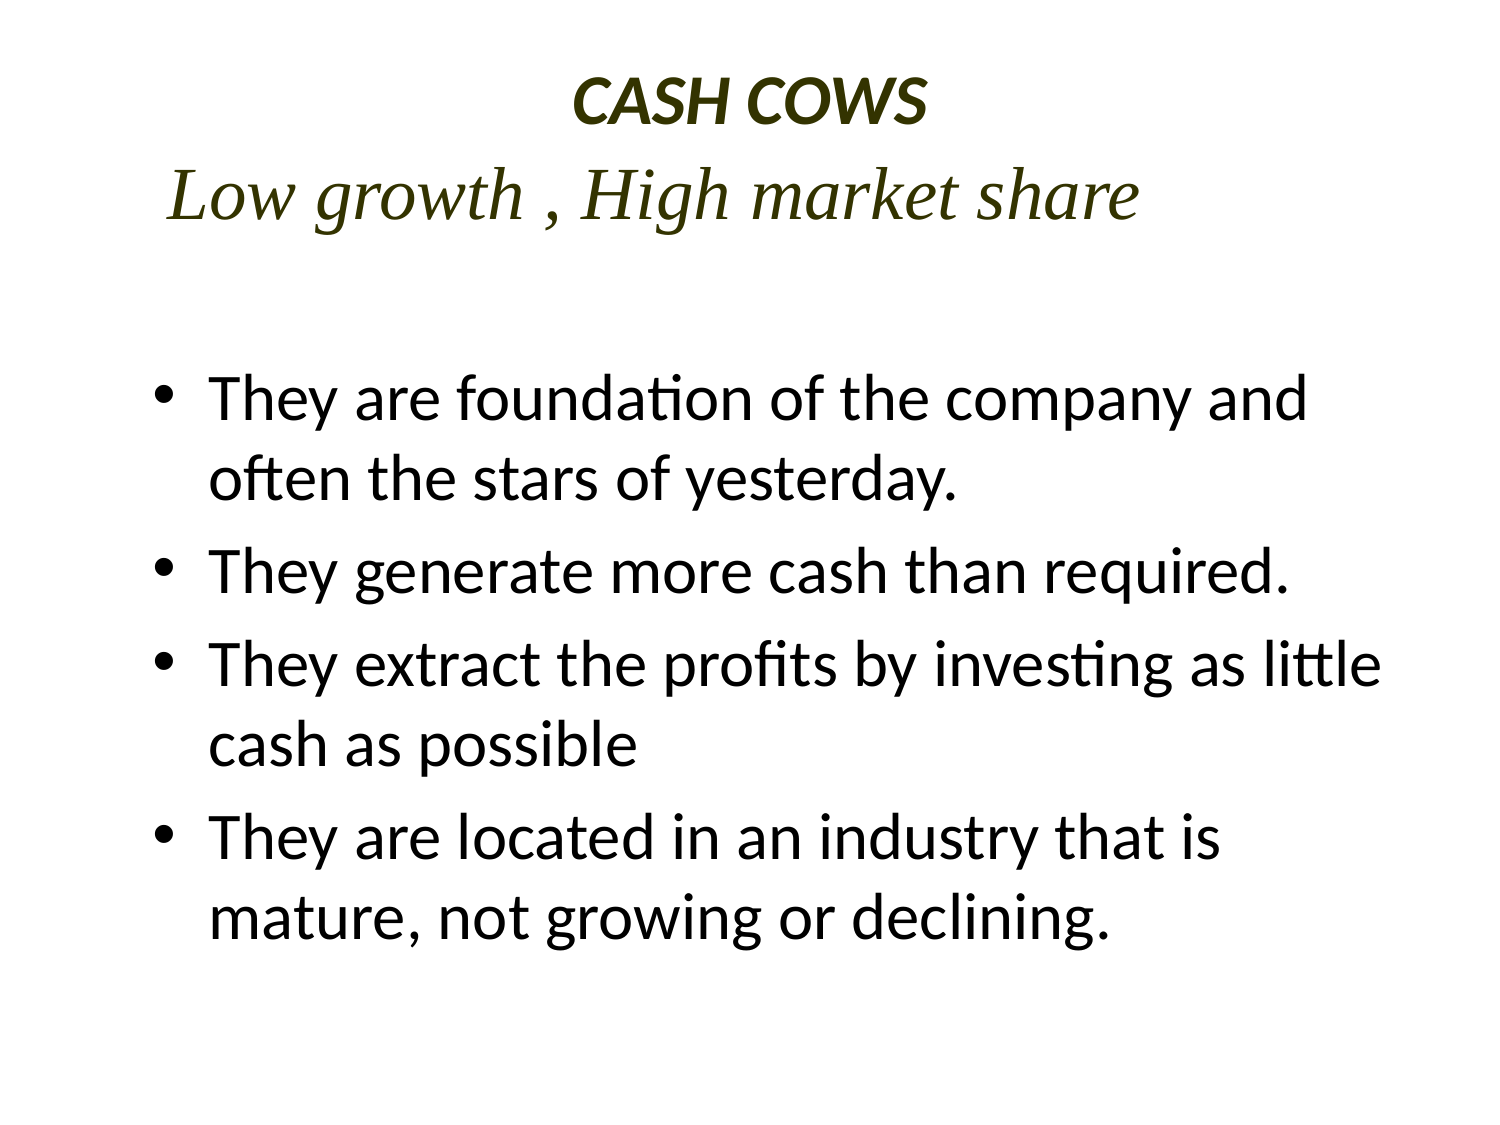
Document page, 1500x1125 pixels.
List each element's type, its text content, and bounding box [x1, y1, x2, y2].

title CASH COWS [75, 45, 1425, 233]
list Low growth , High market share They are foundation of the company and often the stars of yesterday. They generate more cash than required. They extract the profits by investing as little cash as possible They are located in an industry that is mature, not growing or declining. [137, 137, 1425, 1005]
